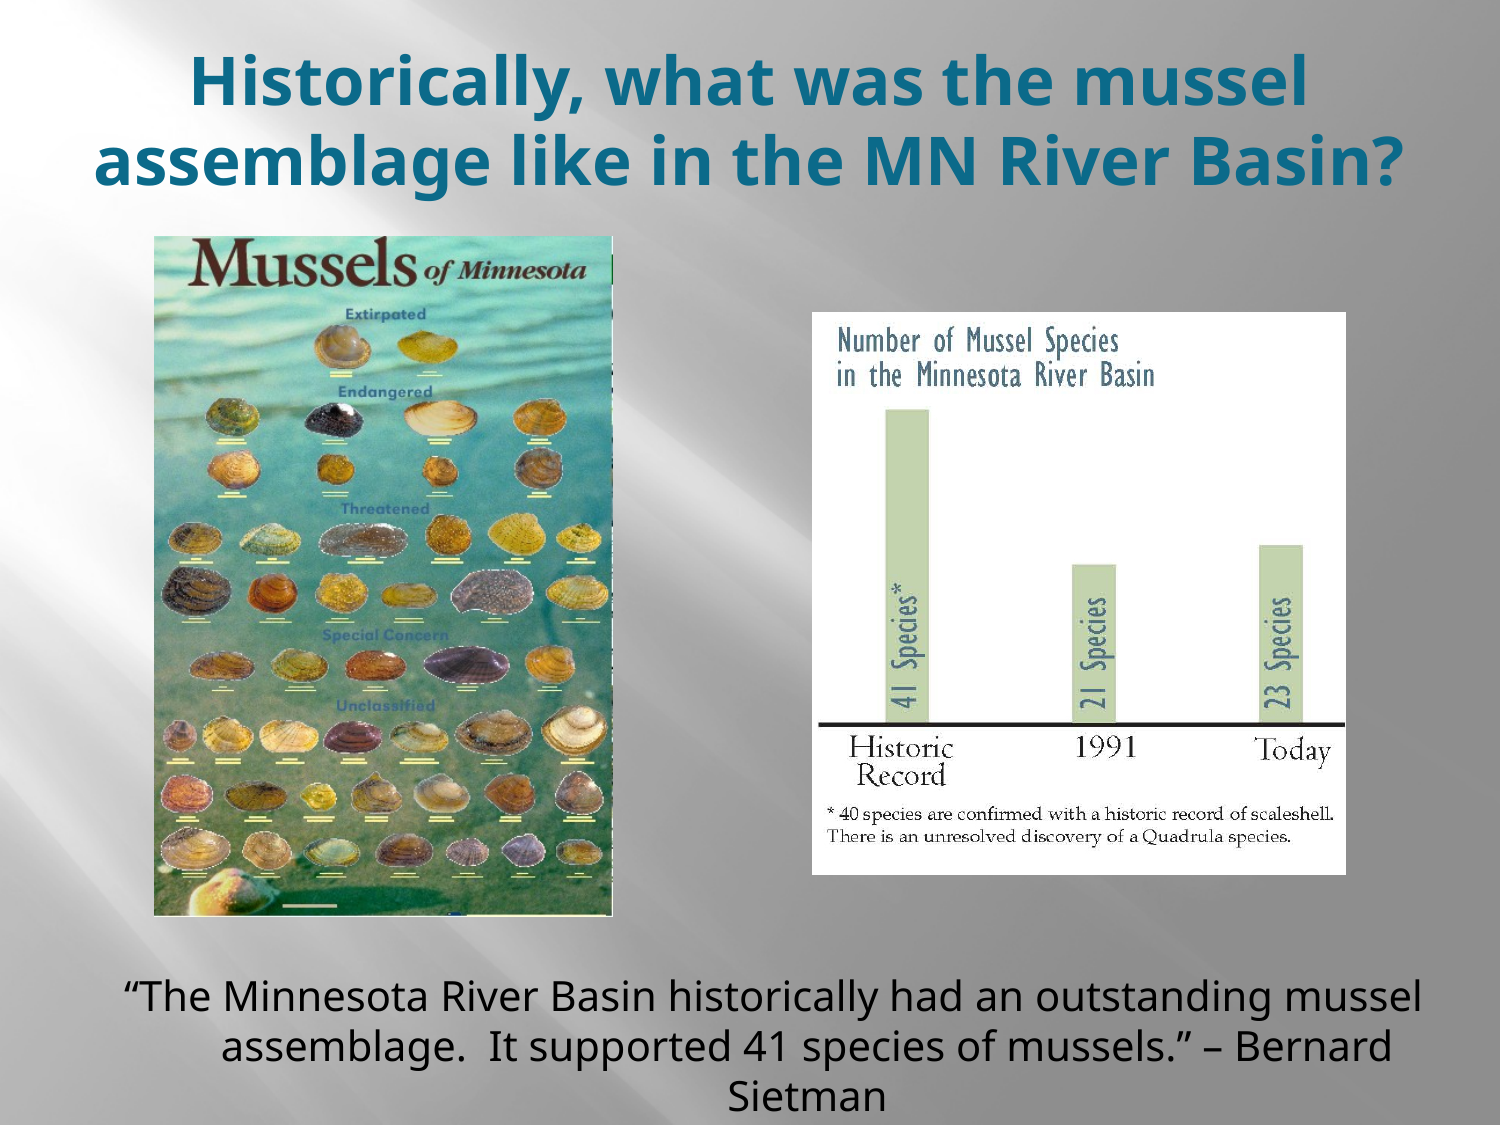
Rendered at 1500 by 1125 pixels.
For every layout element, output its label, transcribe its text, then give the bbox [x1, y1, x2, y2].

title Historically, what was the mussel assemblage like in the MN River Basin? [75, 24, 1425, 213]
picture [812, 312, 1346, 876]
list “The Minnesota River Basin historically had an outstanding mussel assemblage. It supported 41 species of mussels.” – Bernard Sietman [75, 962, 1450, 1088]
picture [153, 236, 613, 918]
